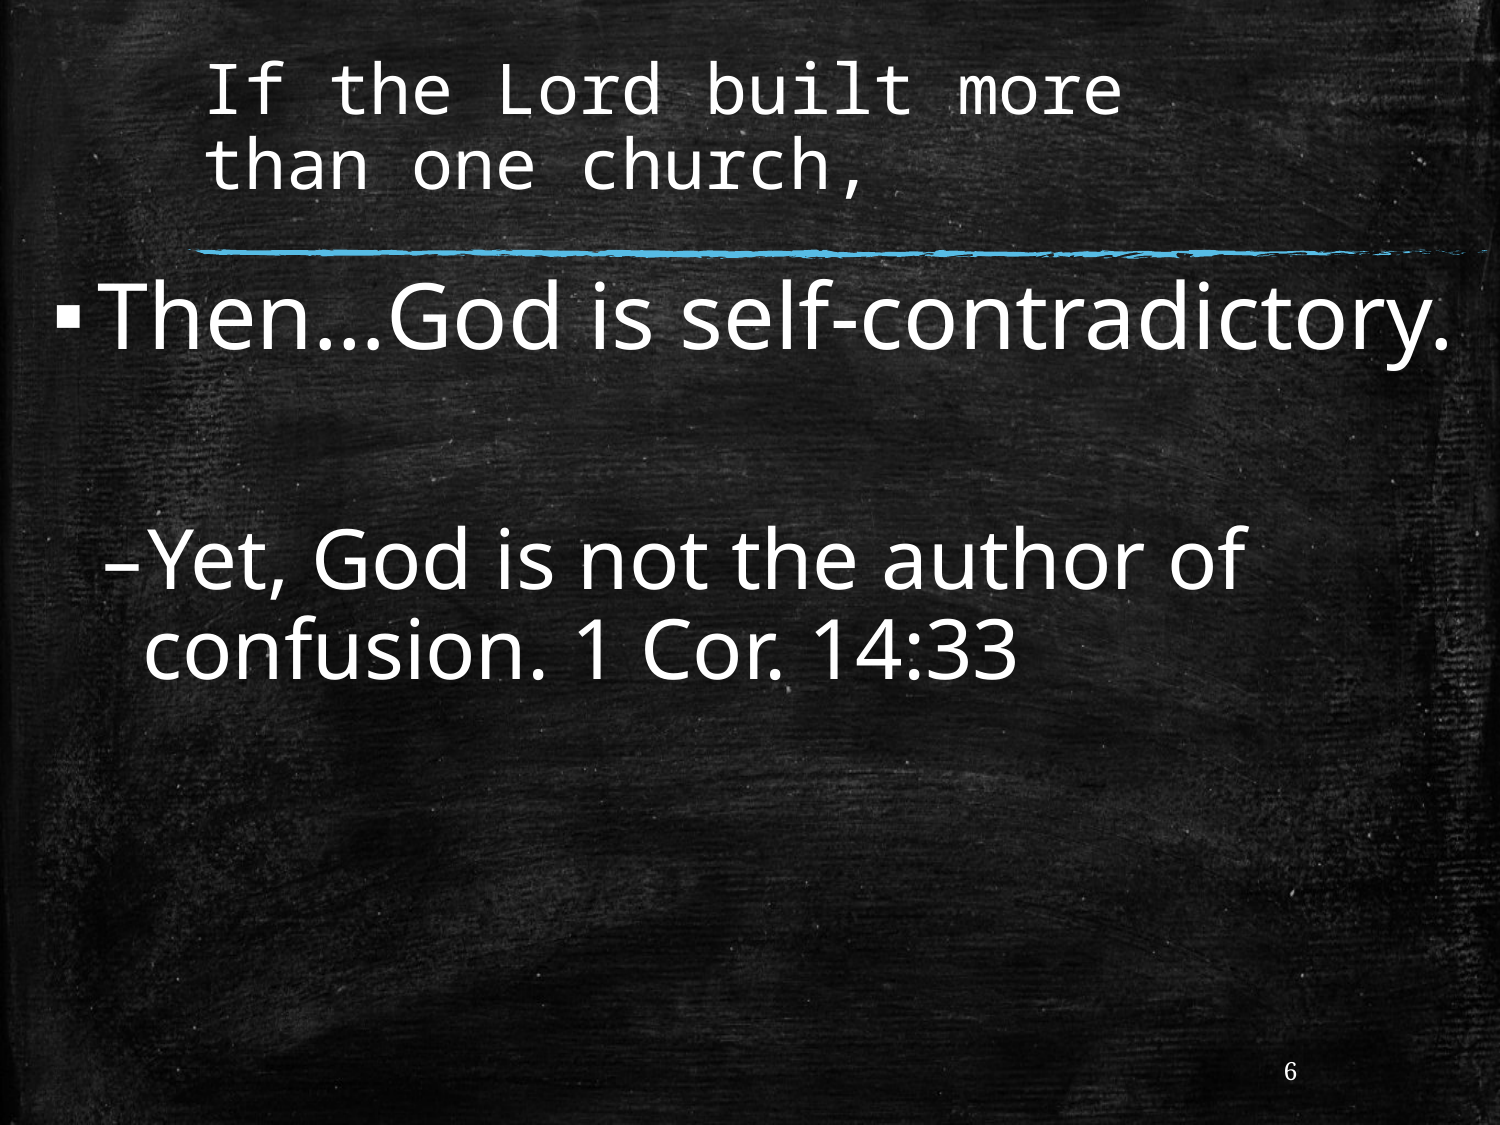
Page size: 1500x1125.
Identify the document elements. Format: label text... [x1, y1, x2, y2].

title If the Lord built more than one church, [187, 45, 1313, 213]
slide_number 6 [1172, 1050, 1313, 1096]
list Then…God is self-contradictory. Yet, God is not the author of confusion. 1 Cor. 14:33 [37, 262, 1475, 1005]
